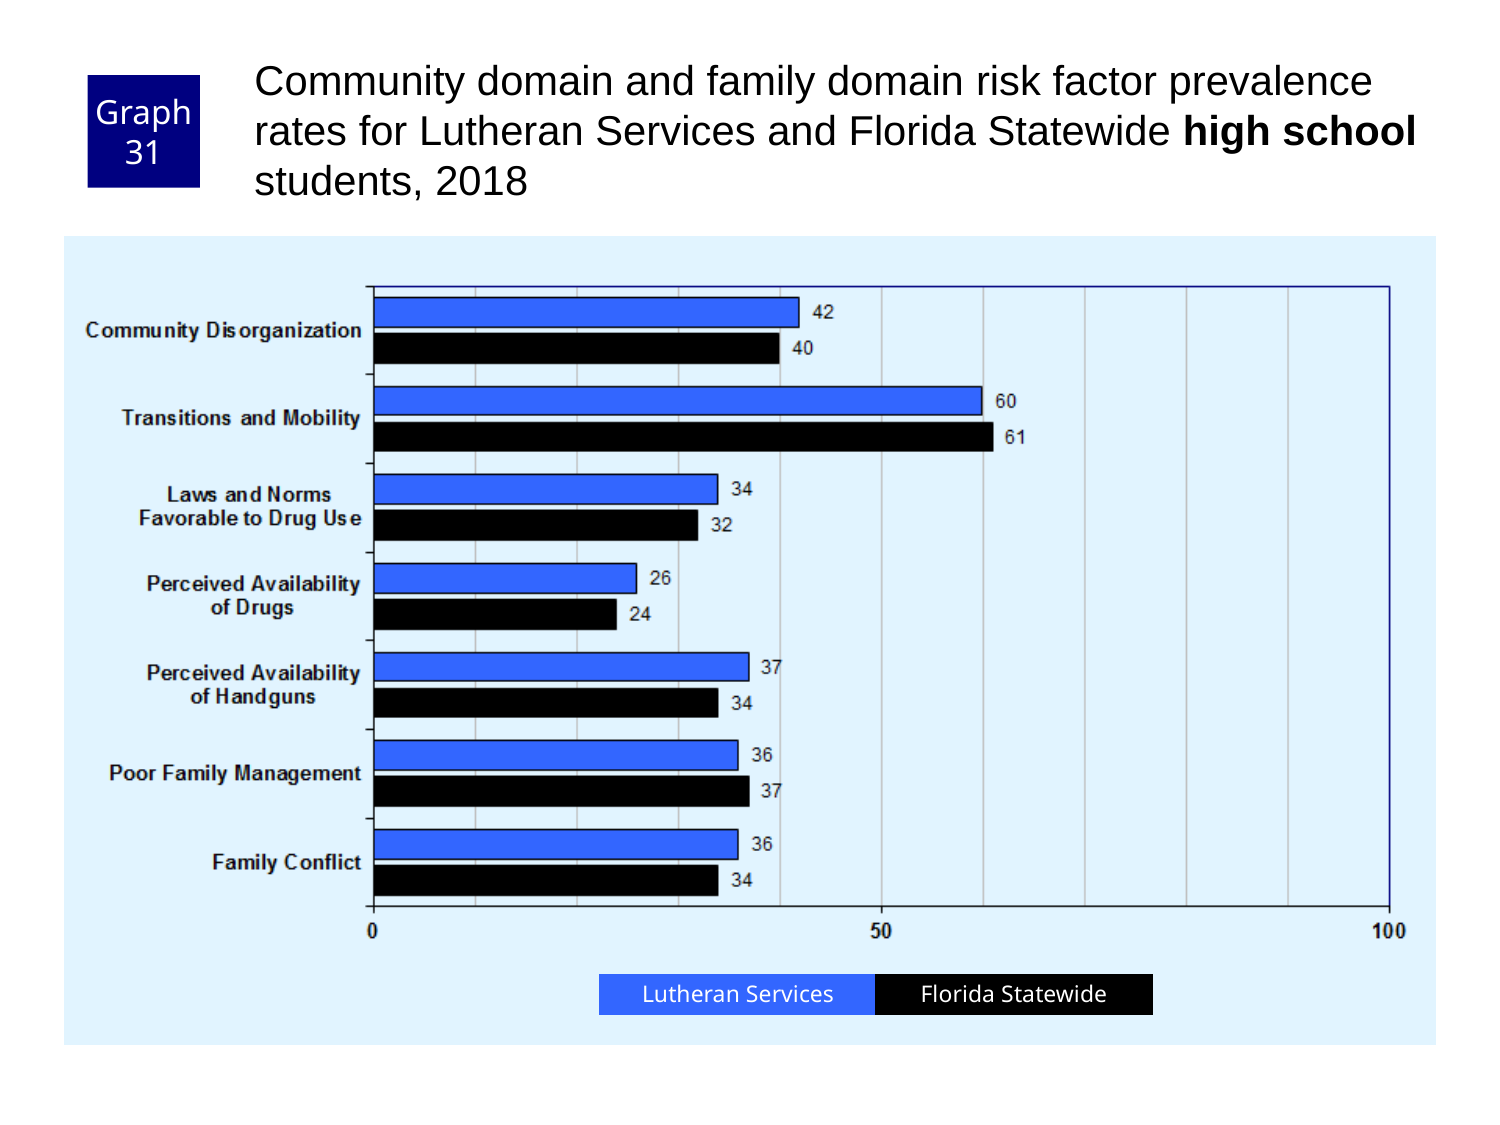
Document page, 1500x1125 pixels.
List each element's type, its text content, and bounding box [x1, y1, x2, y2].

text_box Community domain and family domain risk factor prevalence rates for Lutheran Services and Florida Statewide high school students, 2018 [249, 50, 1438, 175]
picture [63, 236, 1436, 1046]
text_box Graph 31 [87, 75, 200, 188]
